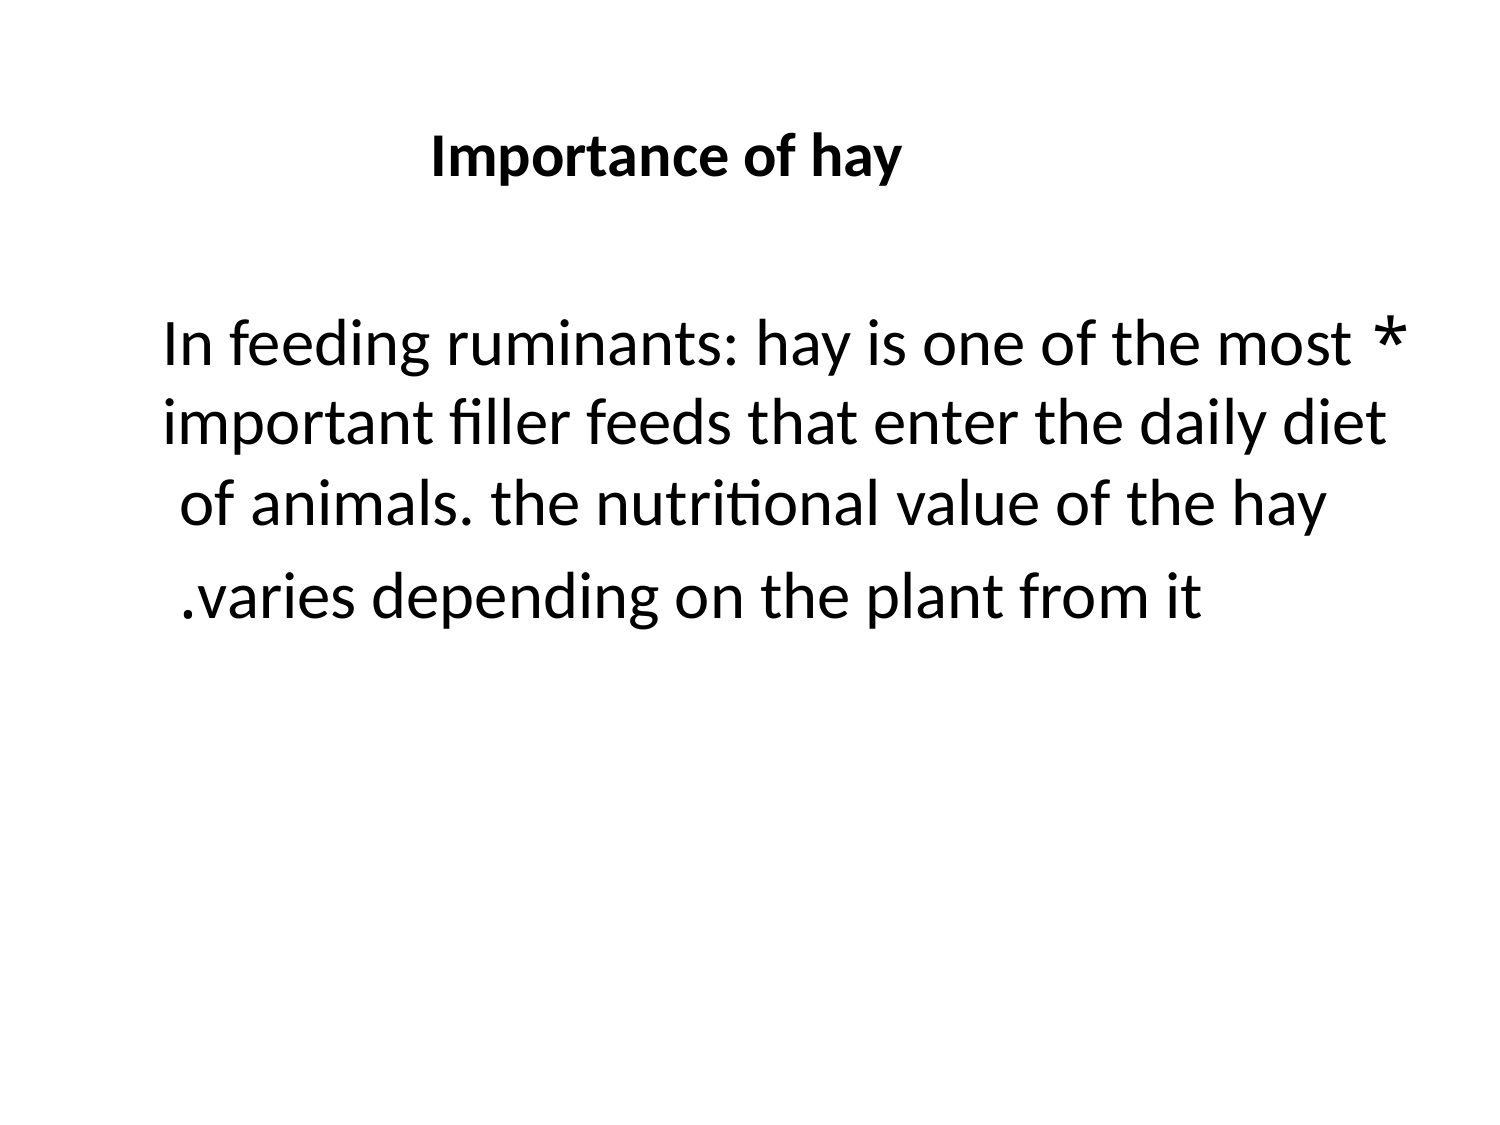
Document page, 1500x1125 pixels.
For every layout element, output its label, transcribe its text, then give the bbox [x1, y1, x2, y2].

title Importance of hay [29, 30, 1305, 273]
subtitle * In feeding ruminants: hay is one of the most important filler feeds that enter the daily diet of animals. the nutritional value of the hay varies depending on the plant from it. [147, 290, 1436, 1059]
